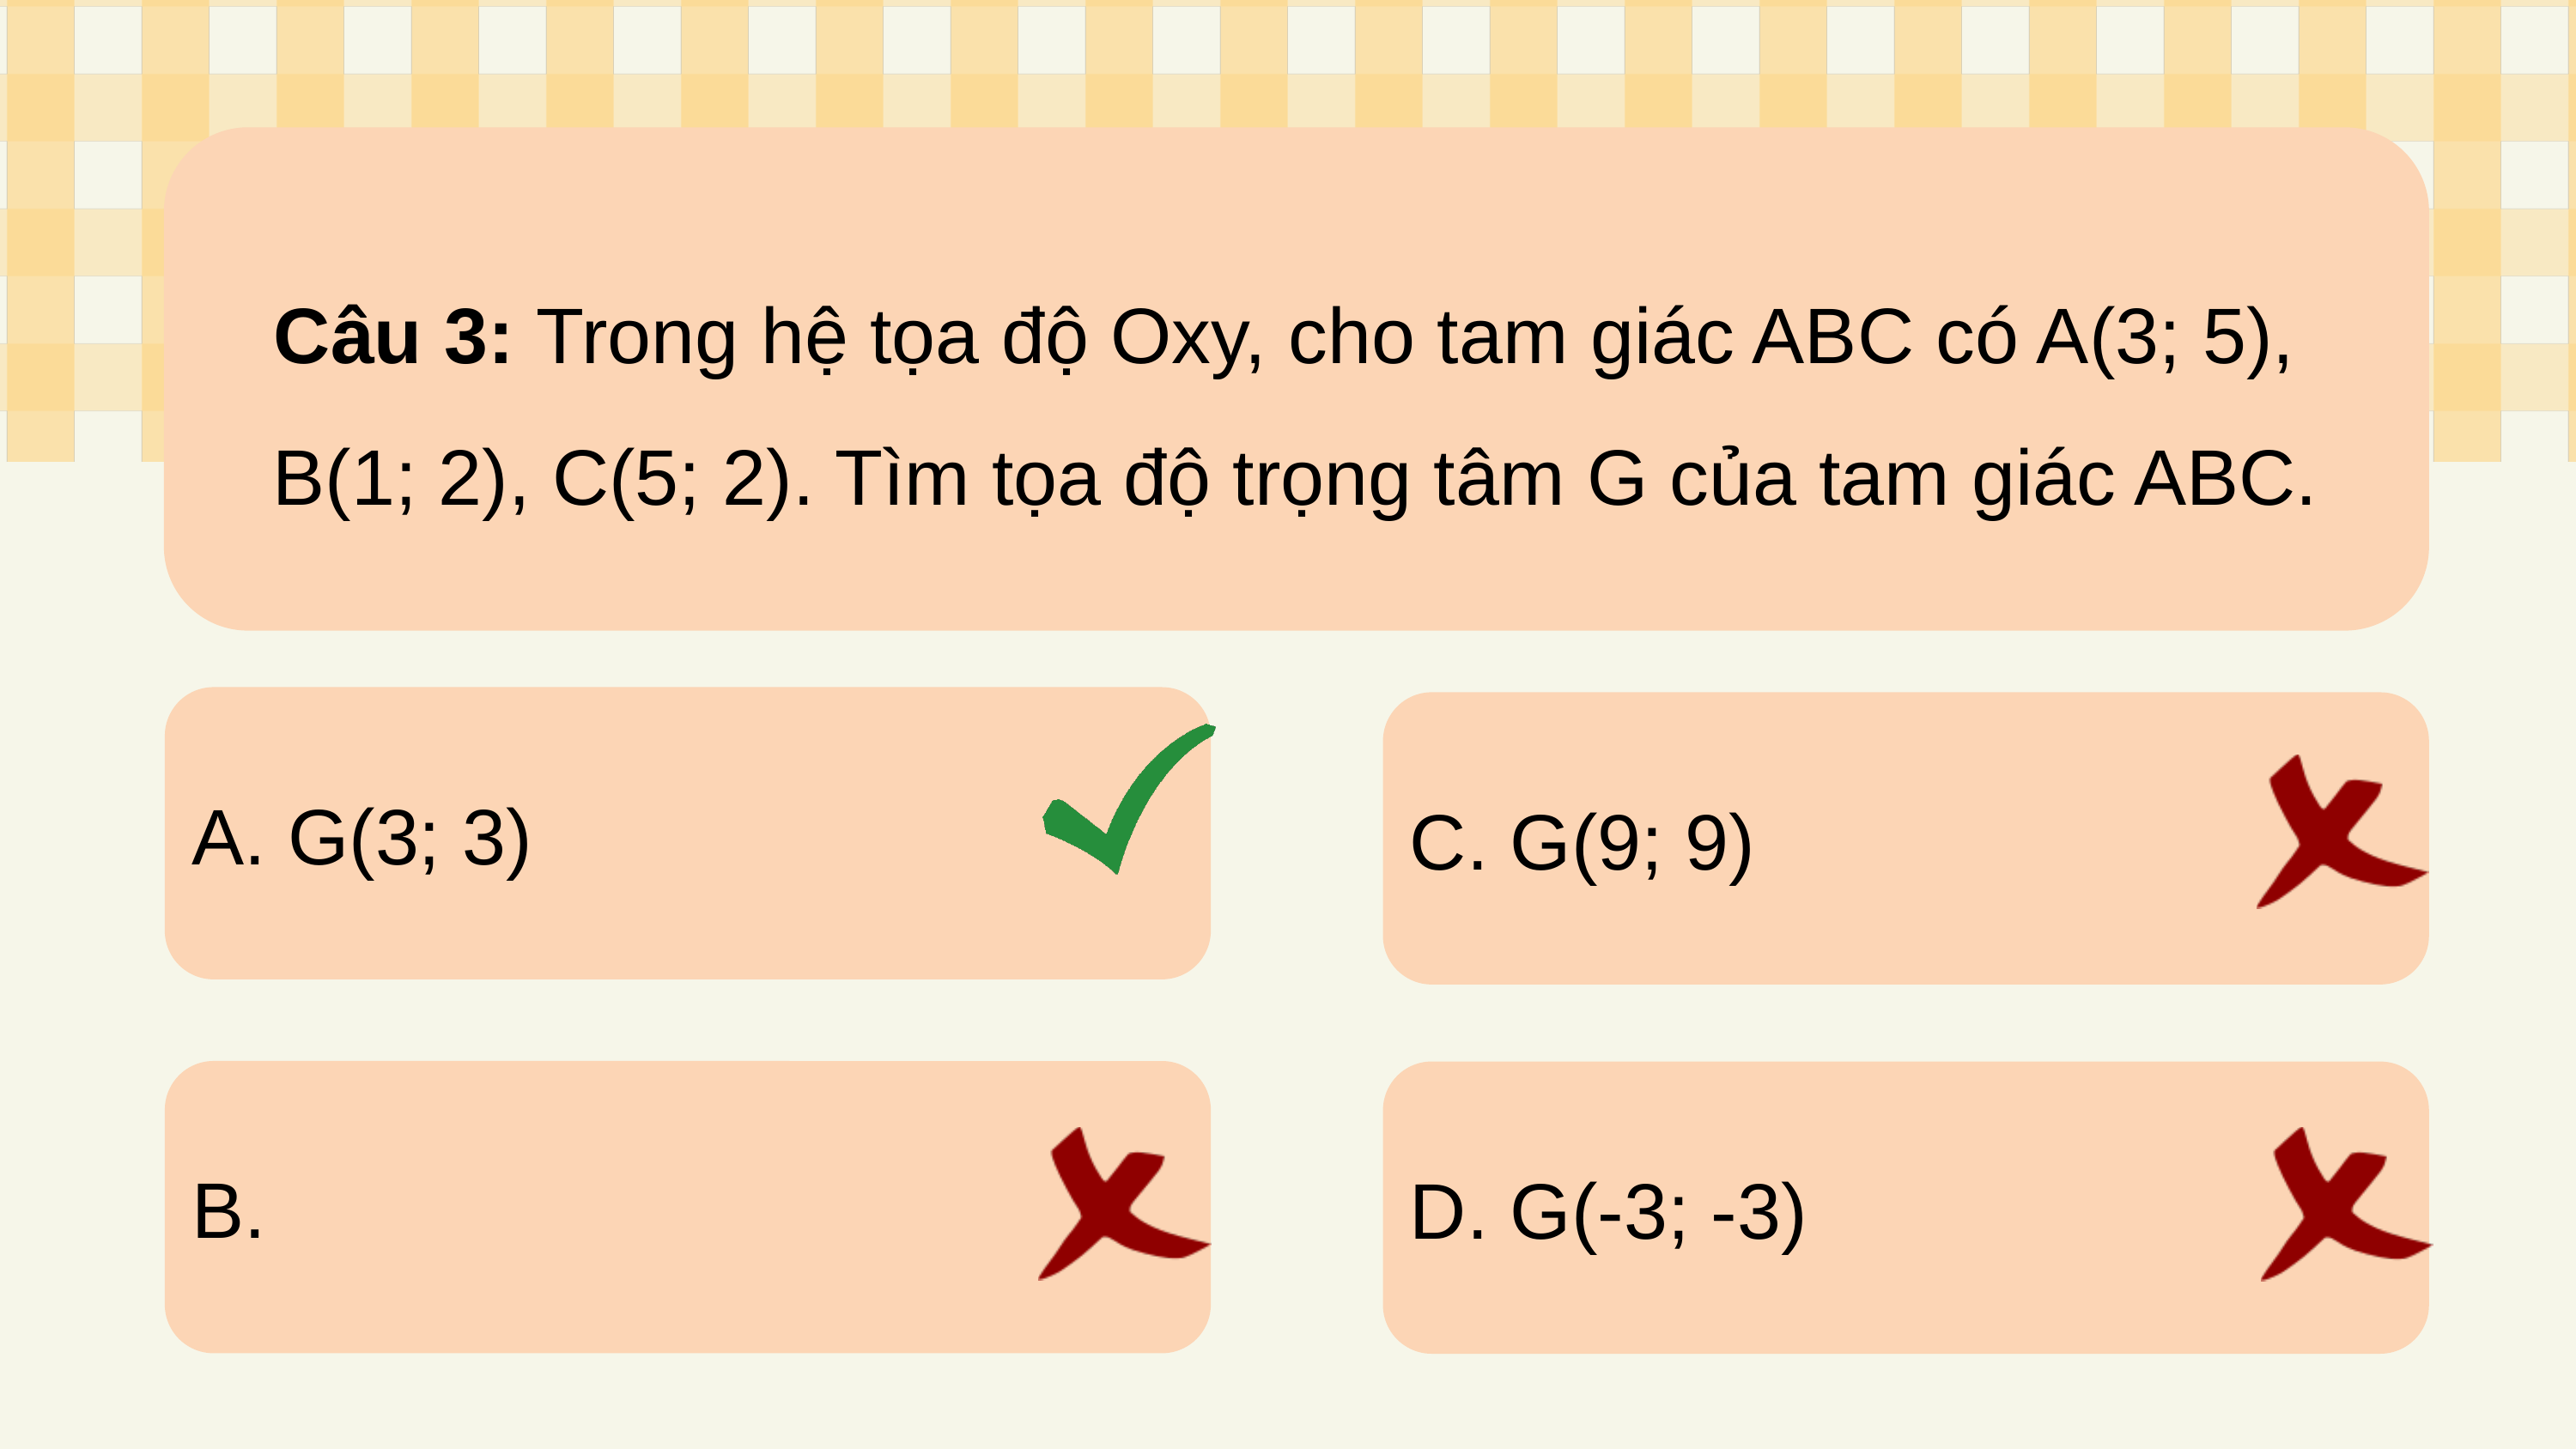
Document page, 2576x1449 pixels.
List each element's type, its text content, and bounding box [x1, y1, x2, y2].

text_box Câu 3: Trong hệ tọa độ Oxy, cho tam giác ABC có A(3; 5), B(1; 2), C(5; 2). Tìm tọa độ trọng tâm G của tam giác ABC. [161, 471, 2431, 633]
picture [0, 0, 2576, 462]
picture [1042, 723, 1217, 875]
picture [2257, 755, 2430, 909]
picture [2261, 1127, 2434, 1282]
text_box C. G(9; 9) [1381, 690, 2431, 986]
text_box D. G(-3; -3) [1381, 1059, 2431, 1356]
text_box A. G(3; 3) [162, 685, 1213, 981]
picture [1038, 1127, 1212, 1282]
